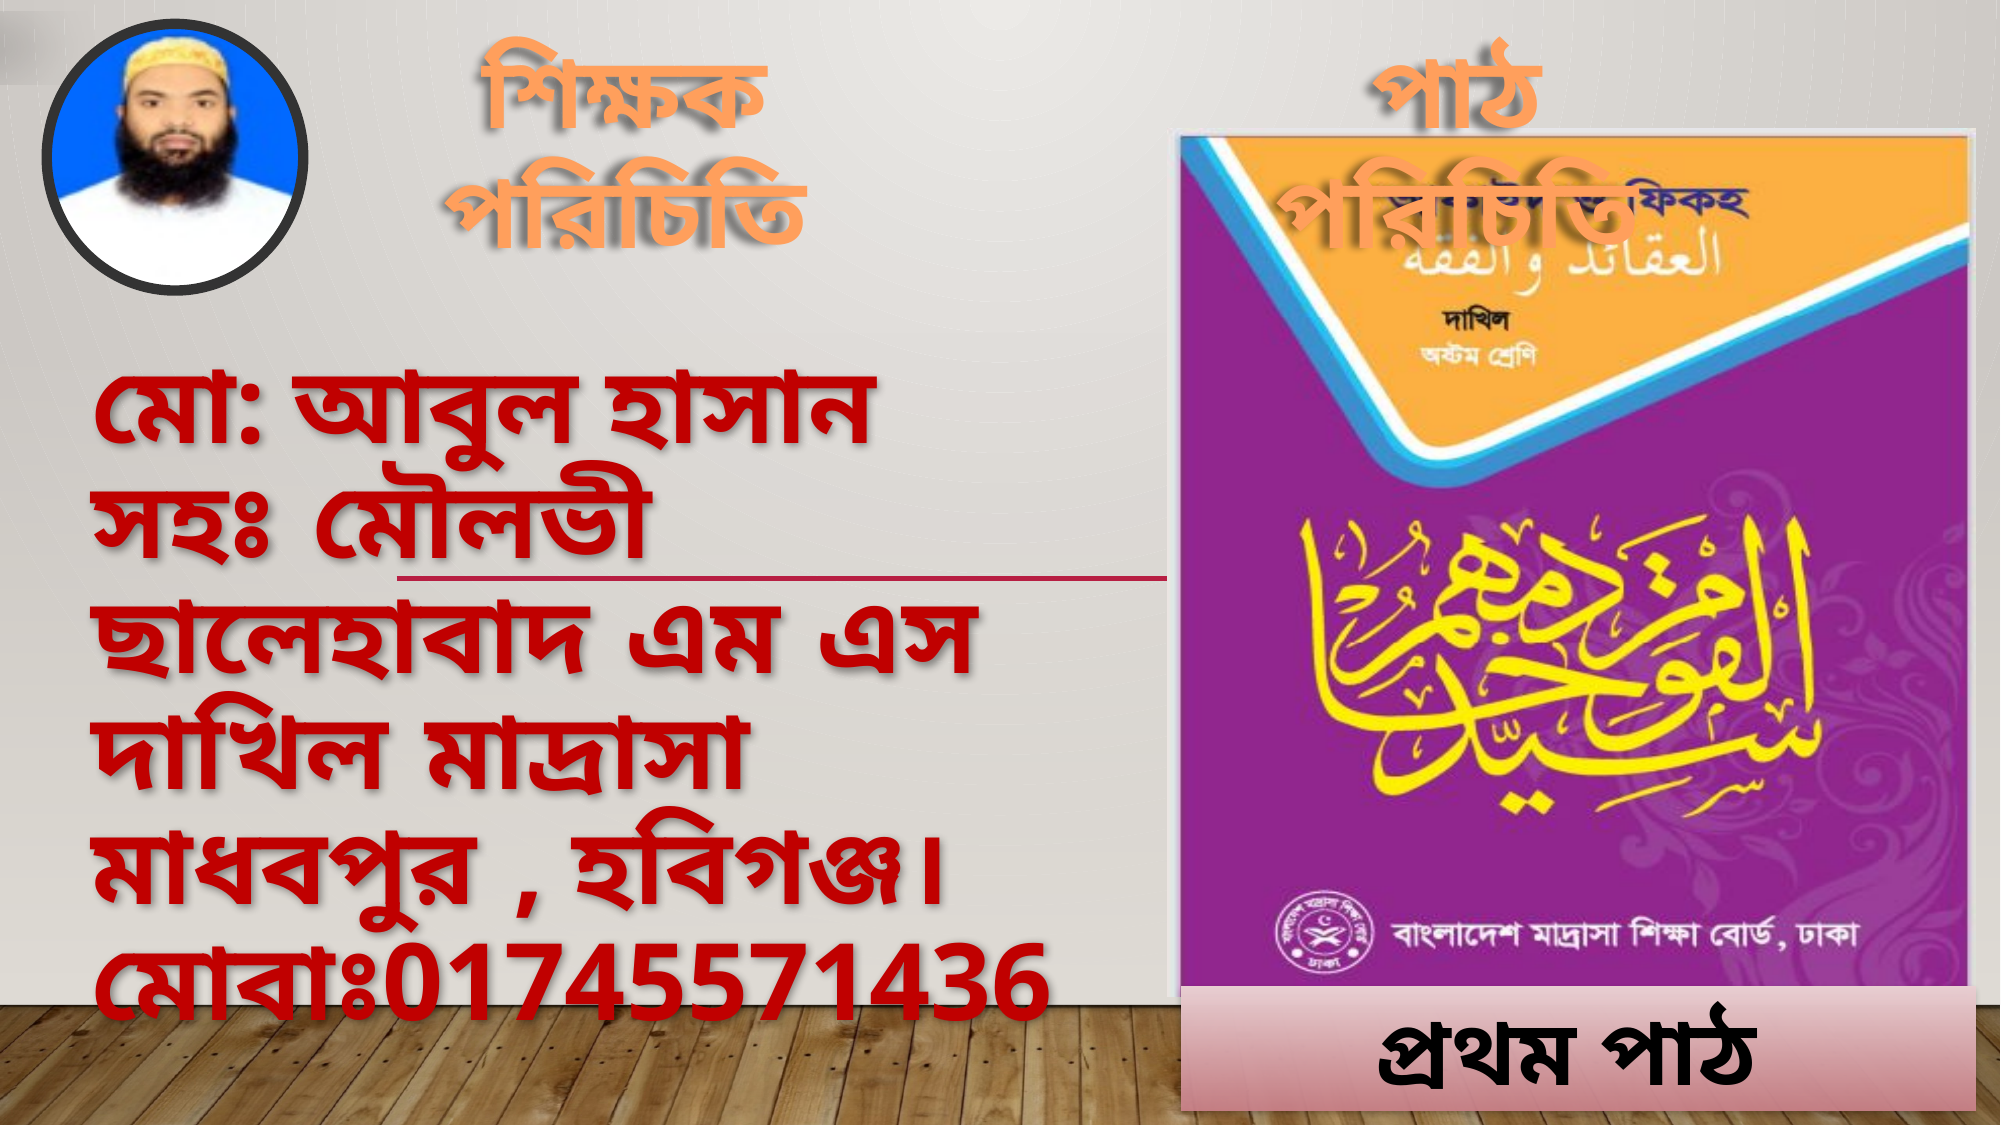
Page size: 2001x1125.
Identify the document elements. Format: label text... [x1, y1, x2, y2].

text_box পাঠ পরিচিতি [1181, 20, 1732, 127]
picture [46, 23, 304, 291]
title মো: আবুল হাসান সহঃ মৌলভী ছালেহাবাদ এম এস দাখিল মাদ্রাসা মাধবপুর , হবিগঞ্জ। মোবাঃ01745571436 [46, 299, 1073, 1050]
picture [0, 1005, 2000, 1125]
picture [1167, 127, 1976, 997]
text_box শিক্ষক পরিচিতি [350, 20, 900, 276]
text_box প্রথম পাঠ [1181, 997, 1976, 1112]
